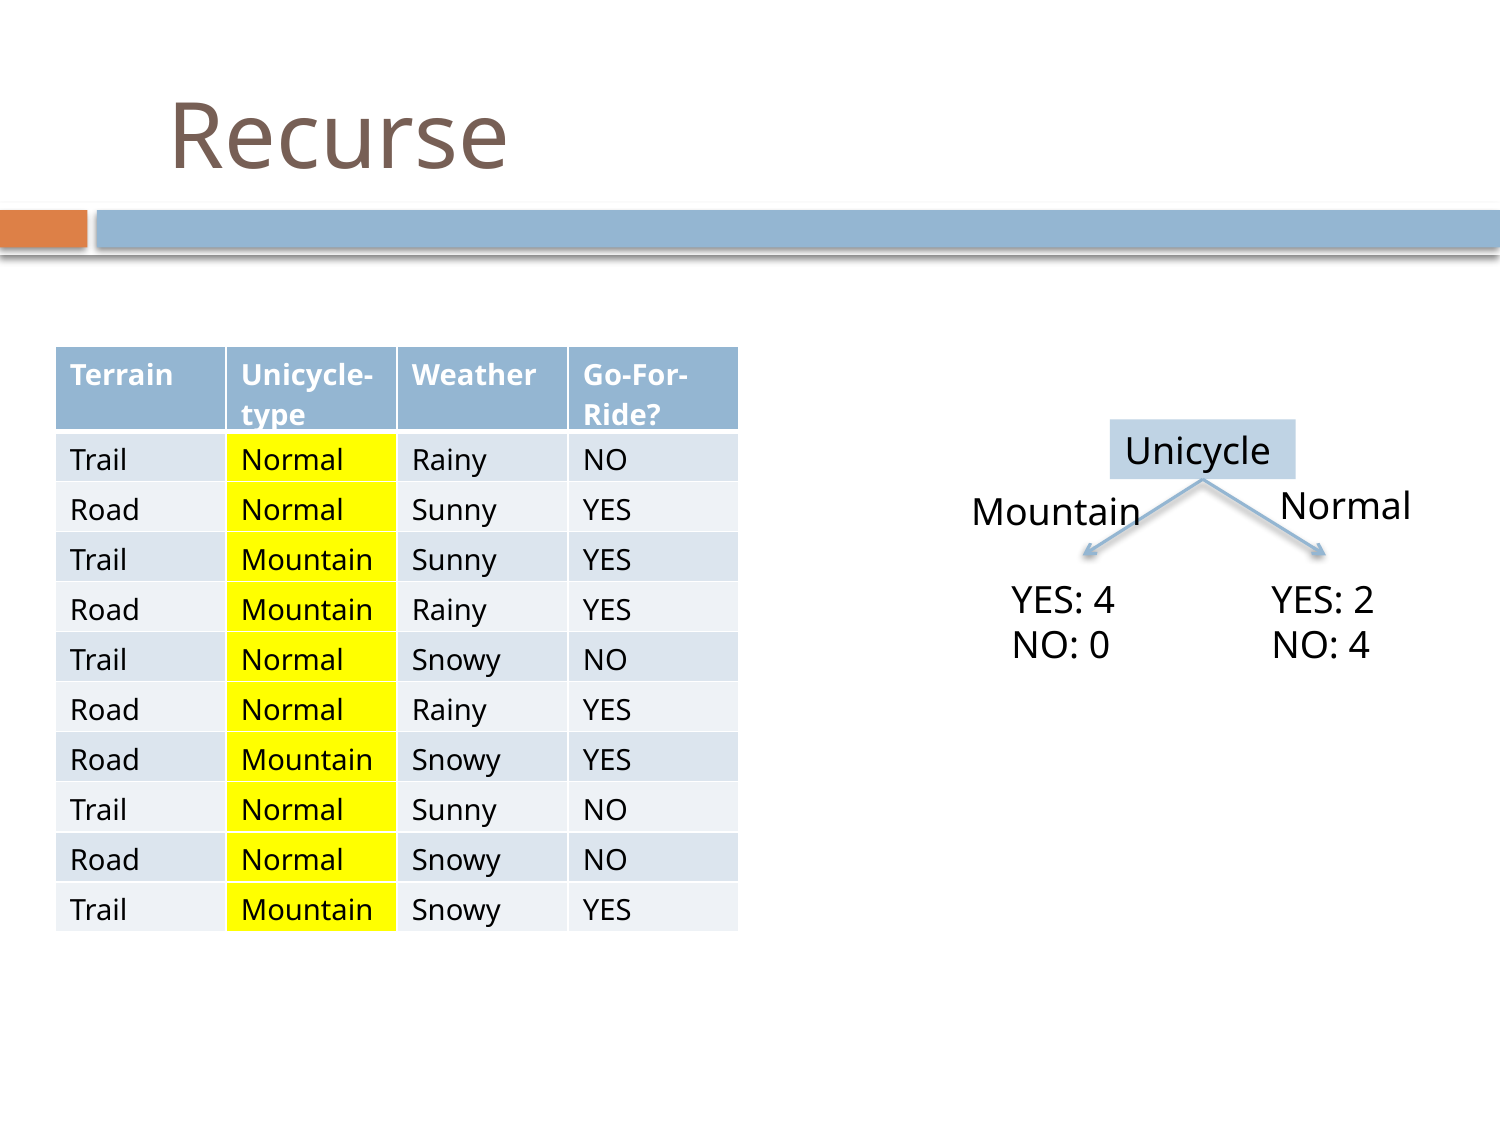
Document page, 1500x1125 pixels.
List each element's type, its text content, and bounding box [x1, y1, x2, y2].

table_cell Normal [227, 632, 396, 681]
table_cell Trail [56, 883, 225, 931]
table_cell YES [569, 682, 738, 731]
table_header Go-For-Ride? [569, 347, 738, 429]
table_cell Normal [227, 682, 396, 731]
table_cell Mountain [227, 582, 396, 631]
table_cell Road [56, 682, 225, 731]
table_cell YES [569, 532, 738, 581]
table_cell NO [569, 833, 738, 881]
table_cell Sunny [398, 482, 567, 531]
table_header Unicycle-type [227, 347, 396, 429]
table_cell Snowy [398, 632, 567, 681]
table_cell Snowy [398, 833, 567, 881]
title Recurse [152, 15, 1328, 248]
table_cell Normal [227, 833, 396, 881]
table_cell YES [569, 732, 738, 781]
table_cell Rainy [398, 582, 567, 631]
table_cell Road [56, 732, 225, 781]
table_cell Mountain [227, 732, 396, 781]
table_cell YES [569, 883, 738, 931]
table_cell Normal [227, 482, 396, 531]
table_cell Trail [56, 532, 225, 581]
table_cell Road [56, 833, 225, 881]
table_cell Trail [56, 434, 225, 481]
table_cell Road [56, 482, 225, 531]
table_cell Normal [227, 782, 396, 831]
table_cell Rainy [398, 682, 567, 731]
table_cell Trail [56, 782, 225, 831]
table_cell NO [569, 782, 738, 831]
table_cell Road [56, 582, 225, 631]
table_cell NO [569, 434, 738, 481]
table_cell Sunny [398, 782, 567, 831]
table_cell Snowy [398, 732, 567, 781]
table_cell Mountain [227, 883, 396, 931]
table_header Terrain [56, 347, 225, 429]
table_cell Normal [227, 434, 396, 481]
table_cell Snowy [398, 883, 567, 931]
table_cell YES [569, 482, 738, 531]
table_cell Trail [56, 632, 225, 681]
table_cell NO [569, 632, 738, 681]
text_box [972, 419, 1418, 675]
table_cell YES [569, 582, 738, 631]
table_header Weather [398, 347, 567, 429]
table_cell Rainy [398, 434, 567, 481]
table_cell Mountain [227, 532, 396, 581]
table_cell Sunny [398, 532, 567, 581]
